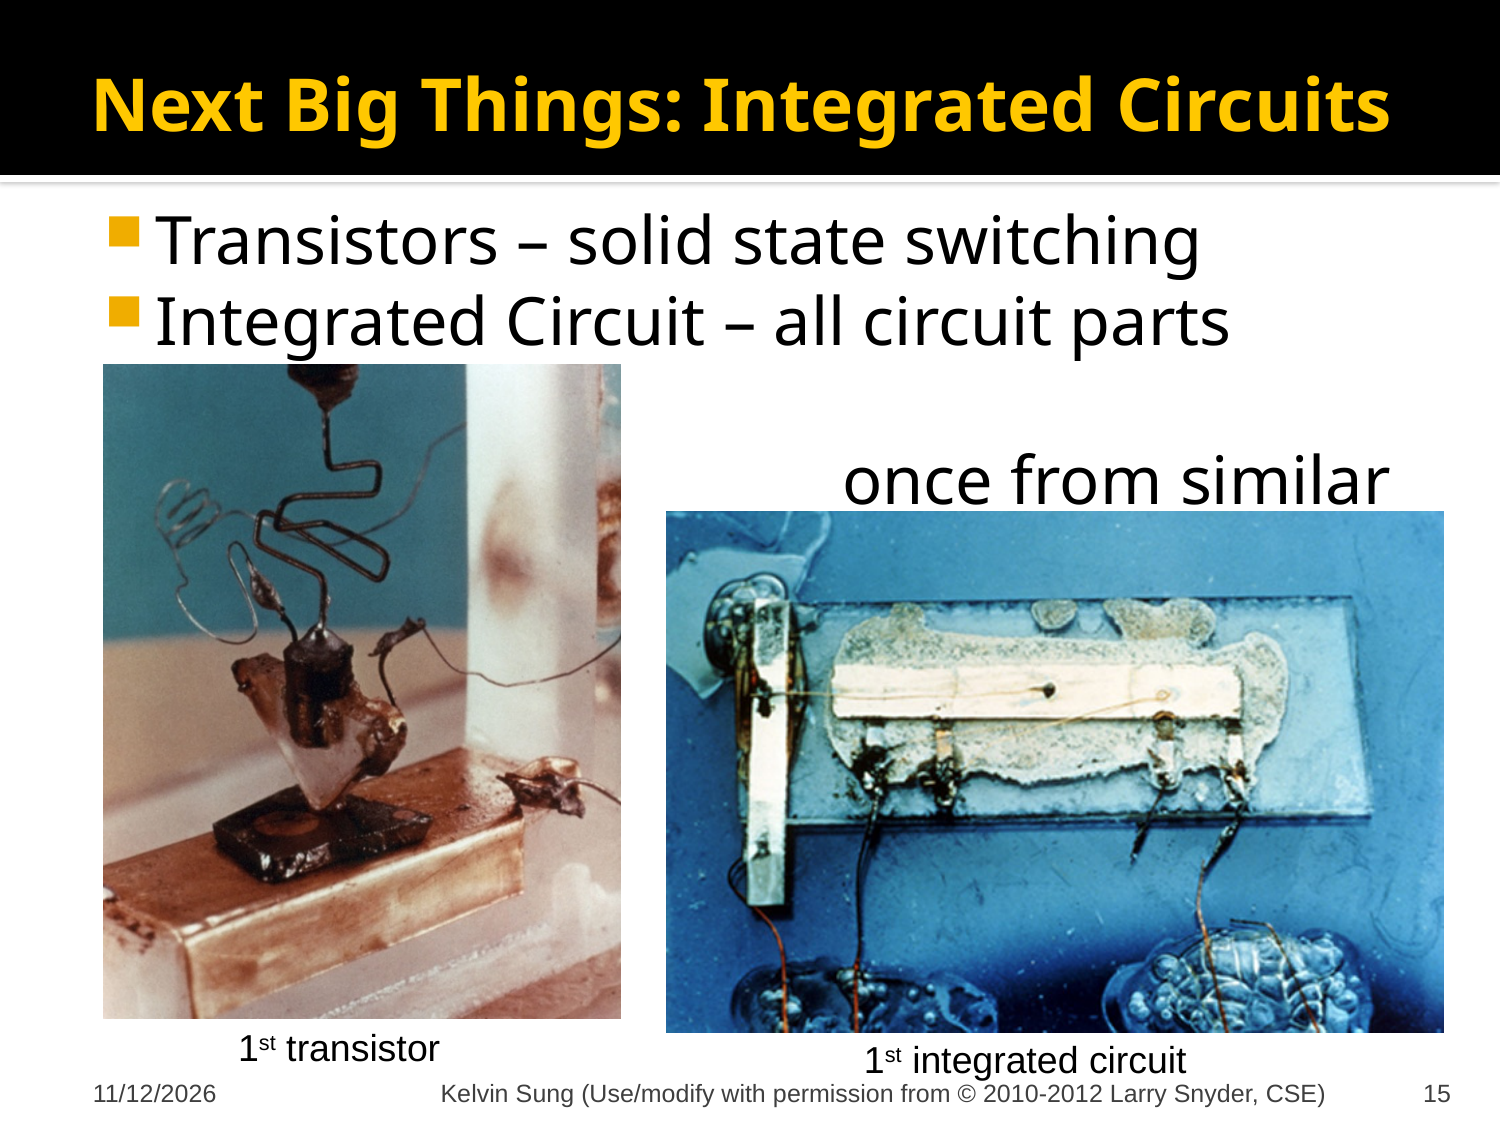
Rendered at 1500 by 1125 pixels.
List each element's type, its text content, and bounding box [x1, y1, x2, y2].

picture [103, 364, 621, 1019]
slide_number 15 [1345, 1062, 1467, 1108]
picture [666, 511, 1444, 1033]
list Transistors – solid state switching Integrated Circuit – all circuit parts fabbed at once from similar materials [75, 183, 1469, 1034]
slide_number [75, 1062, 425, 1108]
text_box 1st integrated circuit [849, 1040, 1202, 1089]
title Next Big Things: Integrated Circuits [75, 25, 1425, 180]
footer Kelvin Sung (Use/modify with permission from © 2010-2012 Larry Snyder, CSE) [433, 1062, 1337, 1108]
text_box 1st transistor [223, 1028, 456, 1077]
